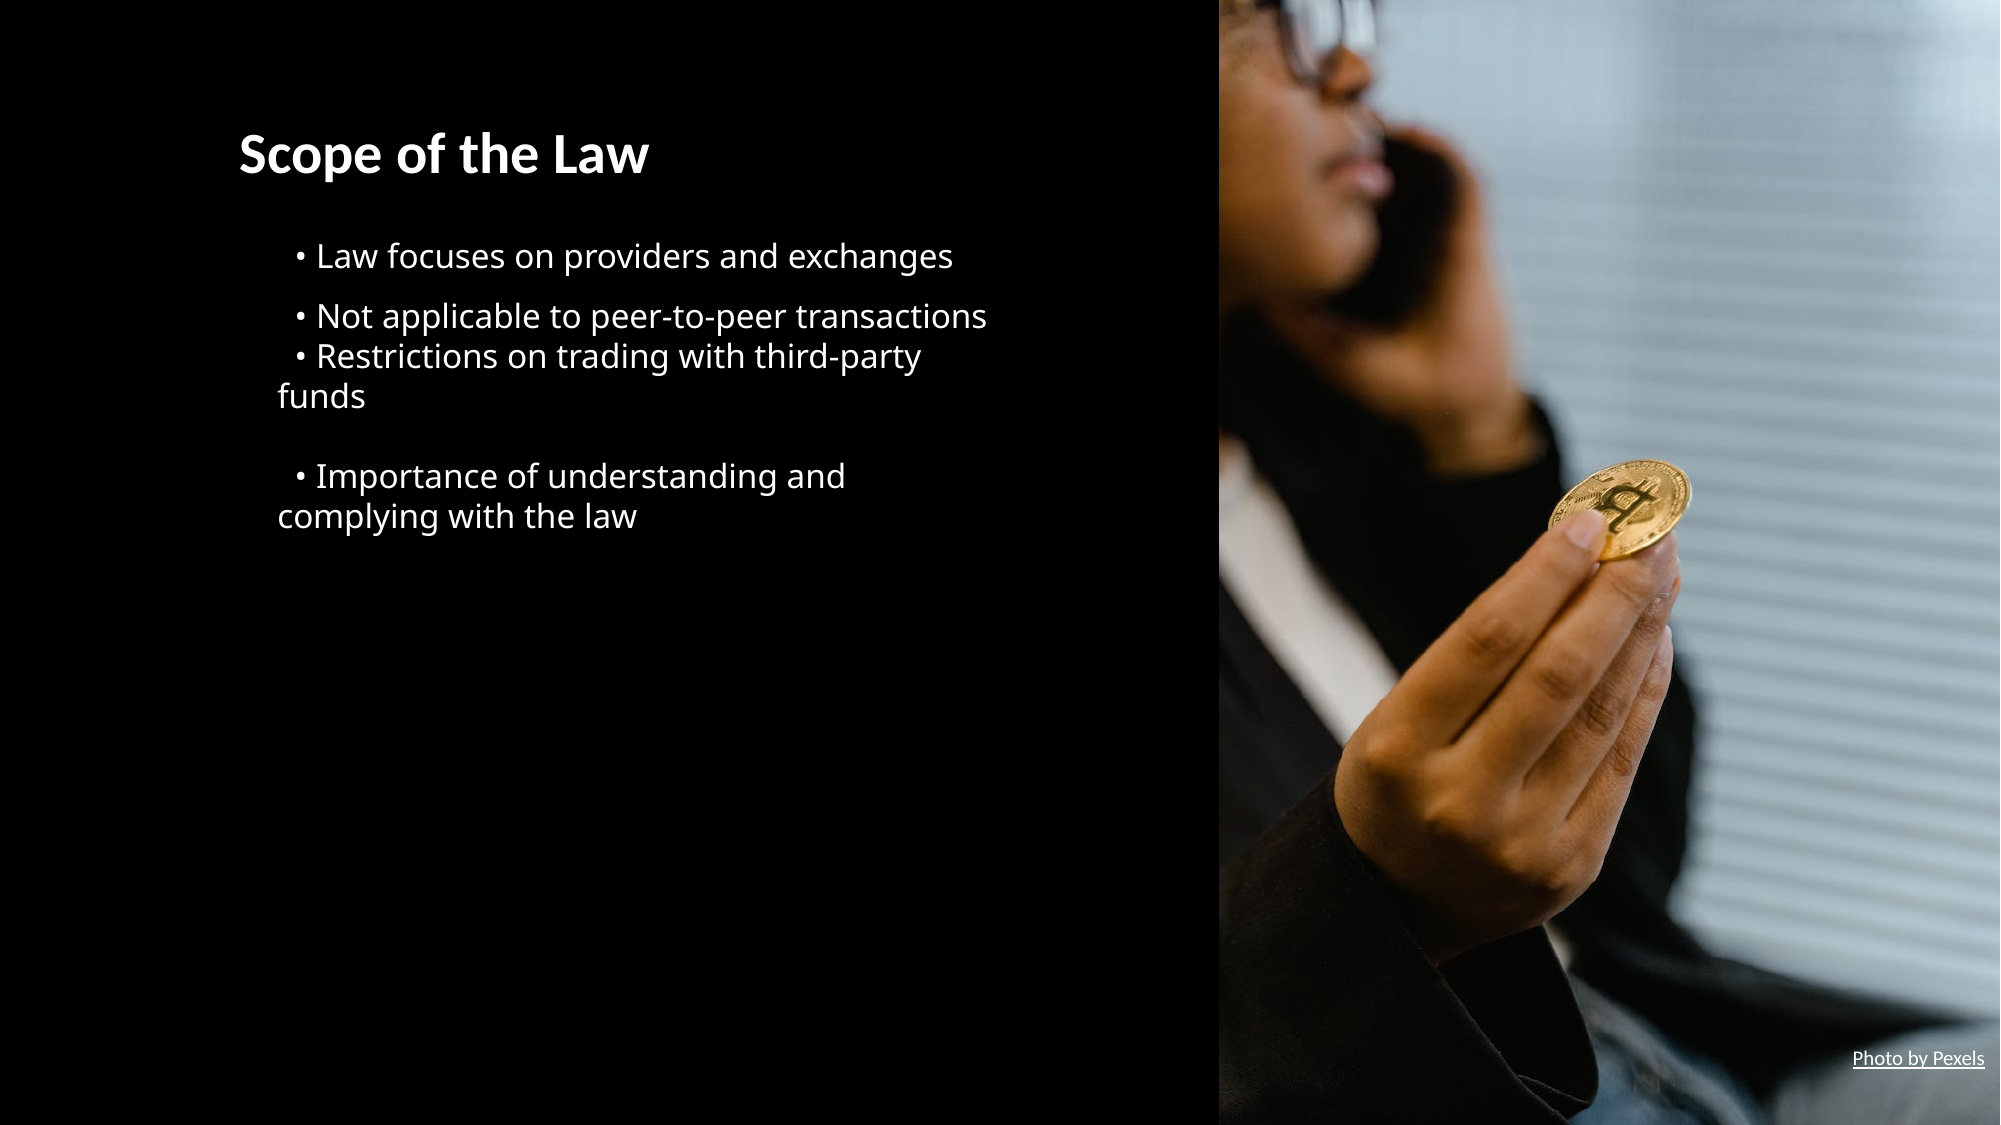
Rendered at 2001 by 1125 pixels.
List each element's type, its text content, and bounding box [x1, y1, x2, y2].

text_box Scope of the Law [225, 112, 1219, 188]
text_box • Law focuses on providers and exchanges [262, 217, 1013, 277]
text_box • Not applicable to peer-to-peer transactions [262, 277, 1013, 337]
text_box • Restrictions on trading with third-party funds [262, 337, 1013, 413]
picture [1219, 0, 2000, 1125]
text_box • Importance of understanding and complying with the law [262, 457, 1013, 533]
